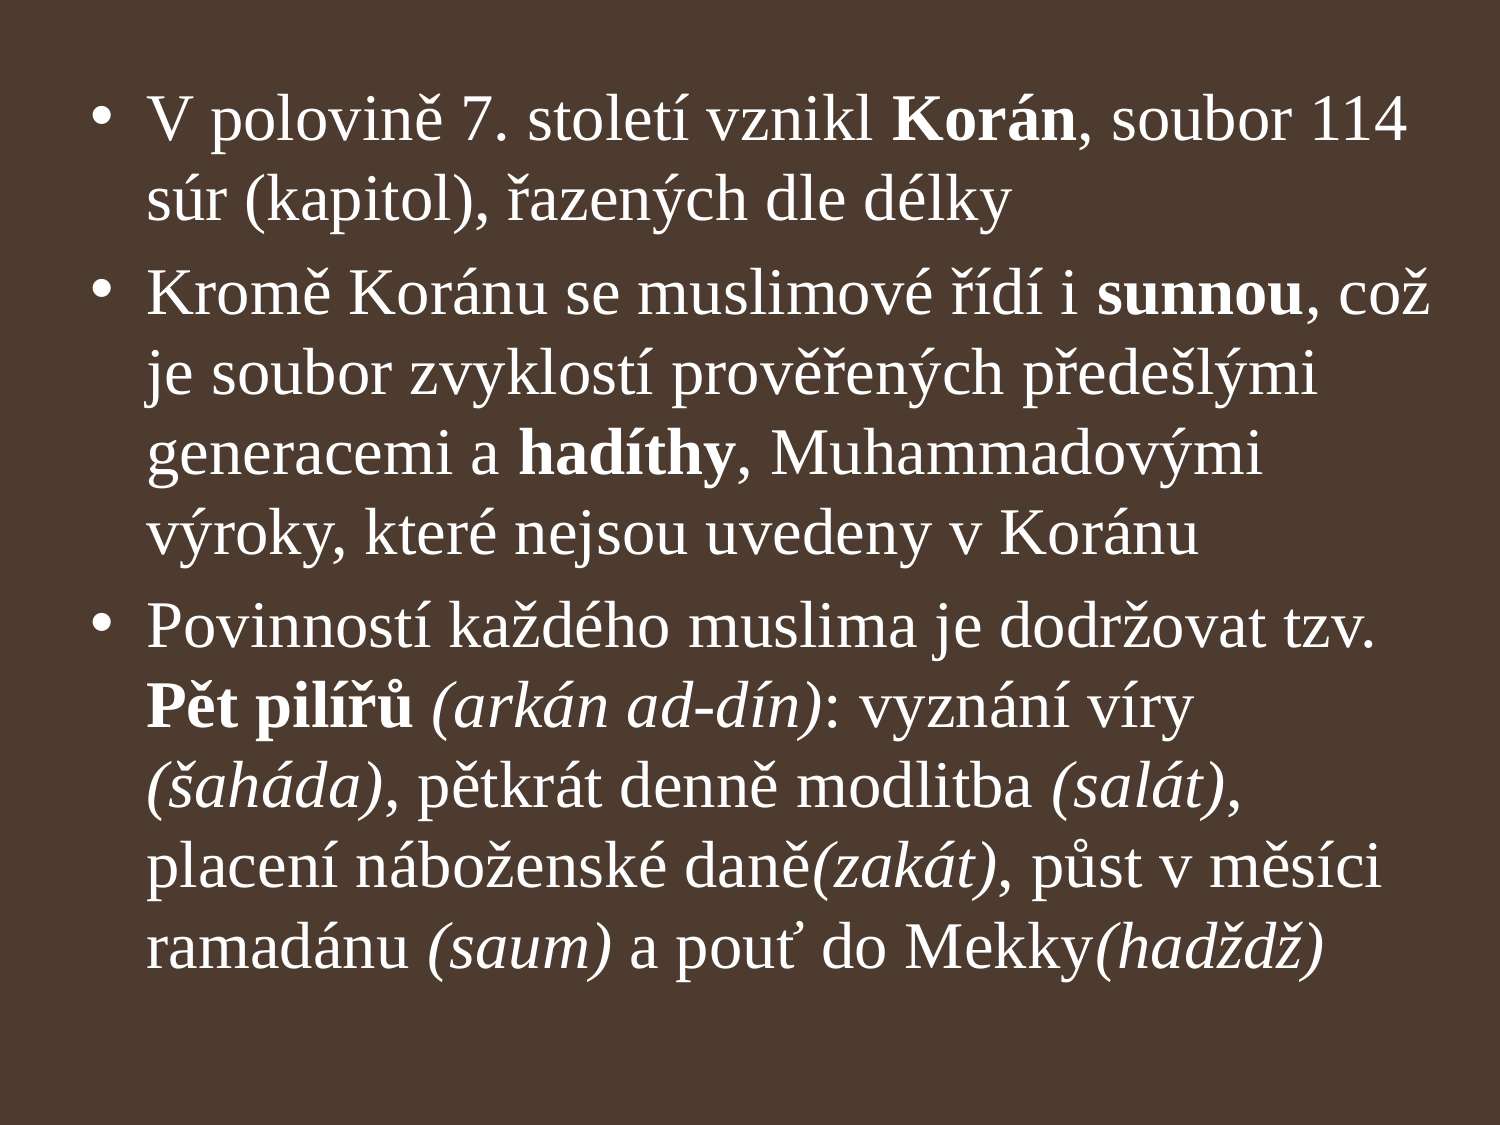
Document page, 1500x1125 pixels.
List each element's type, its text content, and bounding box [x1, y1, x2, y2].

list V polovině 7. století vznikl Korán, soubor 114 súr (kapitol), řazených dle délky Kromě Koránu se muslimové řídí i sunnou, což je soubor zvyklostí prověřených předešlými generacemi a hadíthy, Muhammadovými výroky, které nejsou uvedeny v Koránu Povinností každého muslima je dodržovat tzv. Pět pilířů (arkán ad-dín): vyznání víry (šaháda), pětkrát denně modlitba (salát), placení náboženské daně(zakát), půst v měsíci ramadánu (saum) a pouť do Mekky(hadždž) [75, 66, 1447, 1071]
